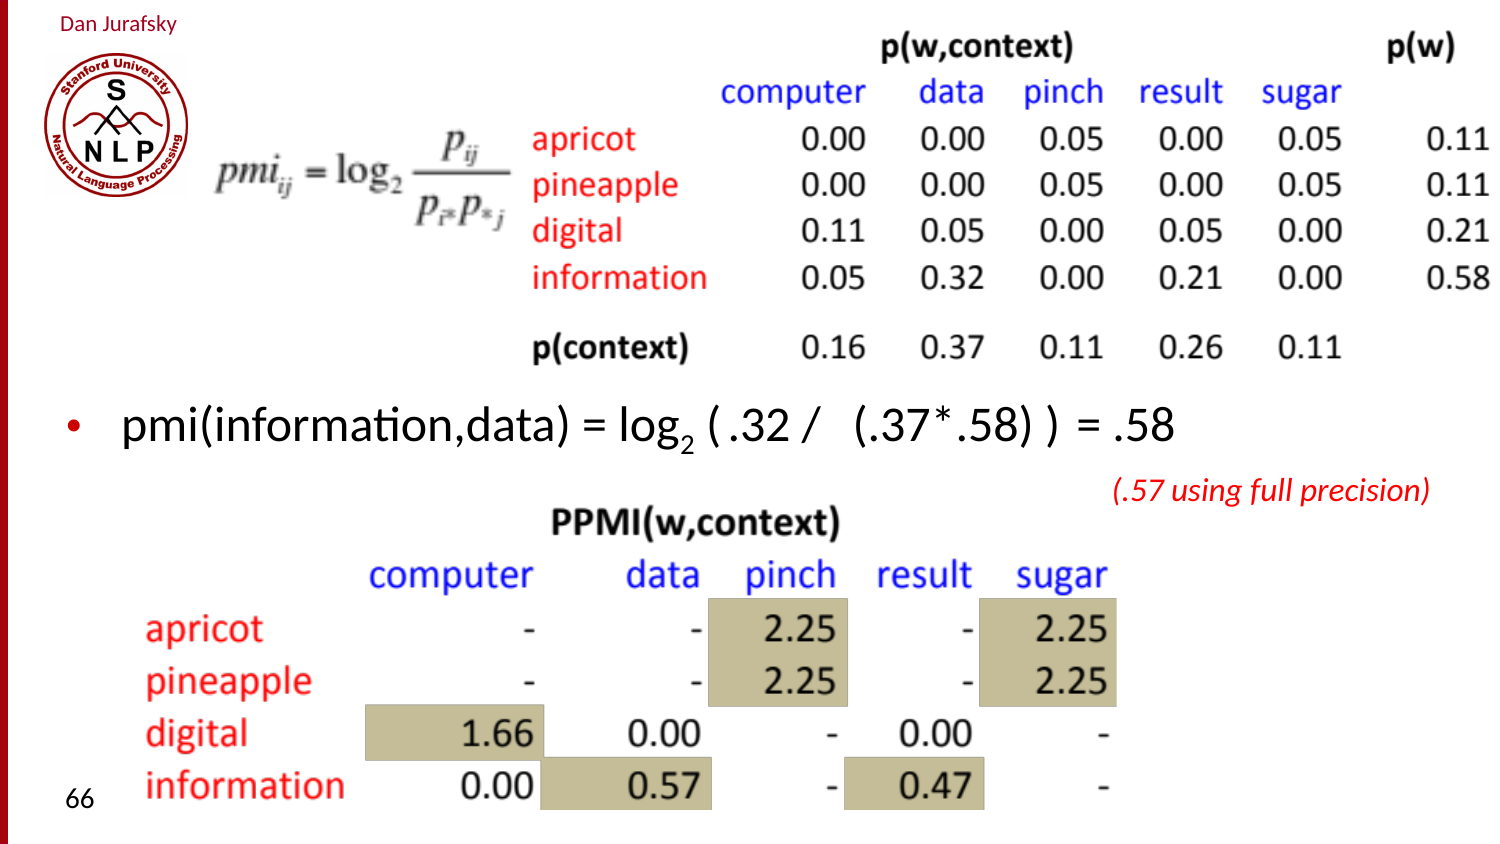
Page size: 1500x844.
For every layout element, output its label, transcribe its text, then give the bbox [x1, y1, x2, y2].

picture [44, 53, 188, 197]
text_box .32 / [712, 384, 837, 460]
text_box (.57 using full precision) [1096, 461, 1447, 516]
text_box = .58 [1050, 384, 1429, 485]
text_box (.37*.58) ) [837, 384, 1050, 485]
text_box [209, 110, 514, 235]
slide_number 66 [49, 771, 376, 829]
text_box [137, 494, 1117, 810]
list pmi(information,data) = log2 ( [50, 384, 750, 485]
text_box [524, 21, 1499, 368]
